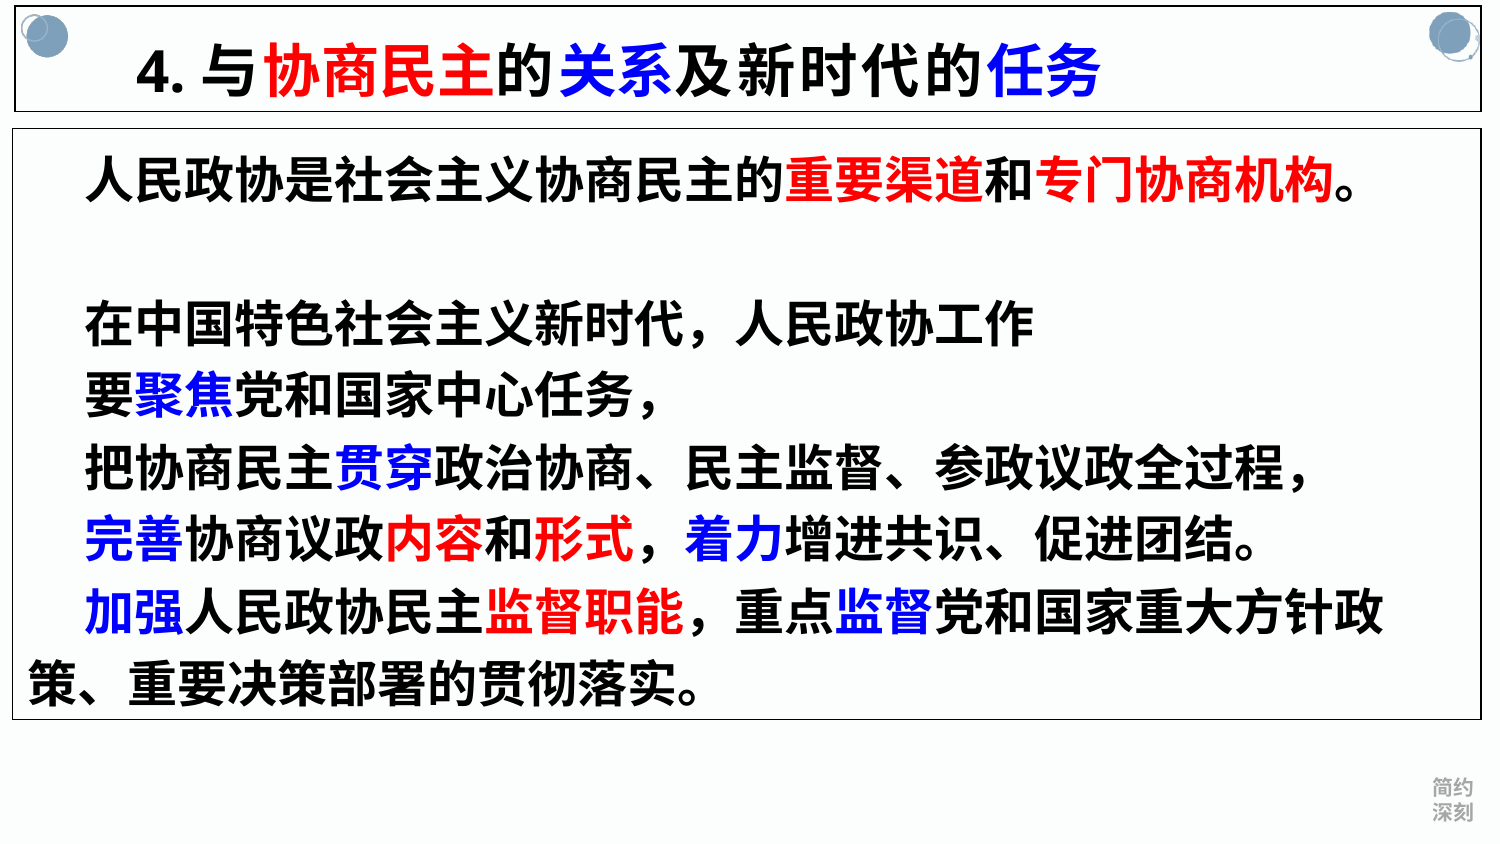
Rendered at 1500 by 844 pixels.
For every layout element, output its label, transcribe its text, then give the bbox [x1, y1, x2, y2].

text_box 人民政协是社会主义协商民主的重要渠道和专门协商机构。 在中国特色社会主义新时代，人民政协工作 要聚焦党和国家中心任务， 把协商民主贯穿政治协商、民主监督、参政议政全过程， 完善协商议政内容和形式，着力增进共识、促进团结。 加强人民政协民主监督职能，重点监督党和国家重大方针政策、重要决策部署的贯彻落实。 [12, 128, 1481, 720]
picture [0, 0, 89, 73]
text_box 4.与协商民主的关系及新时代的任务 [15, 5, 1481, 112]
picture [1411, 0, 1500, 73]
